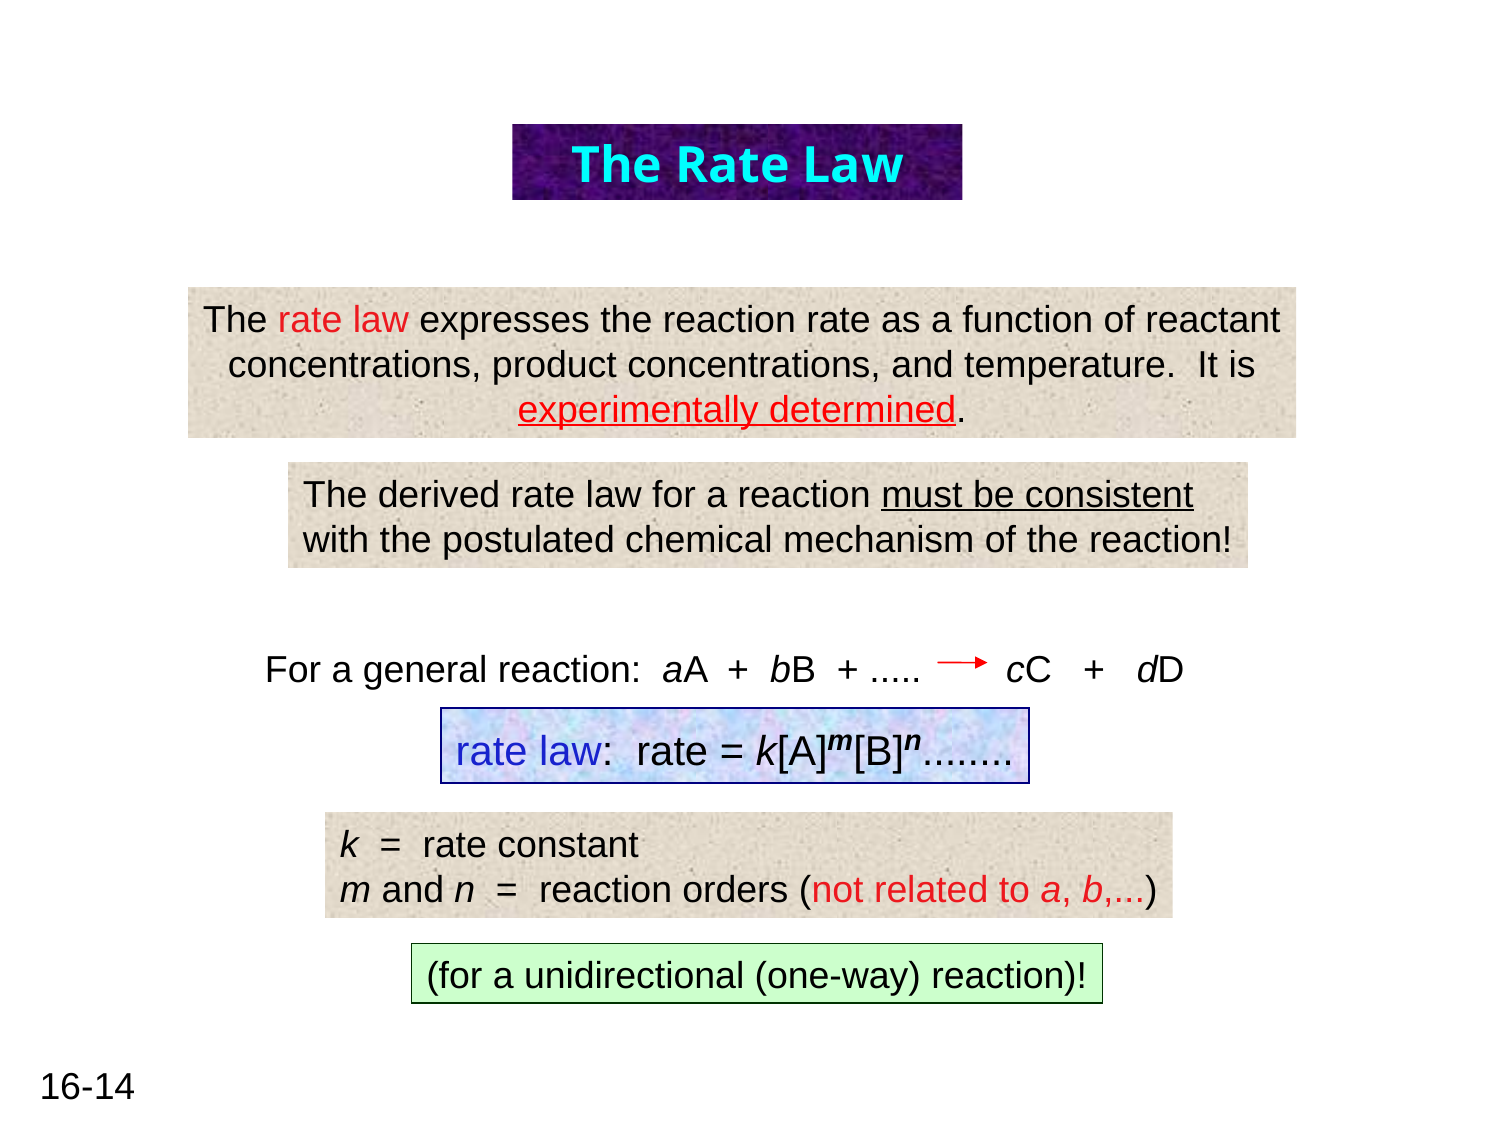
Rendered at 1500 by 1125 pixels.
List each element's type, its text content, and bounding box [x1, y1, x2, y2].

text_box rate law: rate = k[A]m[B]n........ [440, 708, 1029, 783]
text_box The rate law expresses the reaction rate as a function of reactant concentrations, product concentrations, and temperature. It is experimentally determined. [188, 287, 1297, 438]
text_box (for a unidirectional (one-way) reaction)! [411, 943, 1103, 1004]
text_box The derived rate law for a reaction must be consistent with the postulated chemical mechanism of the reaction! [288, 462, 1248, 568]
text_box The Rate Law [512, 124, 963, 200]
text_box For a general reaction: aA + bB + ..... cC + dD [250, 637, 1200, 698]
text_box [937, 656, 988, 669]
text_box k = rate constant m and n = reaction orders (not related to a, b,...) [325, 812, 1173, 918]
